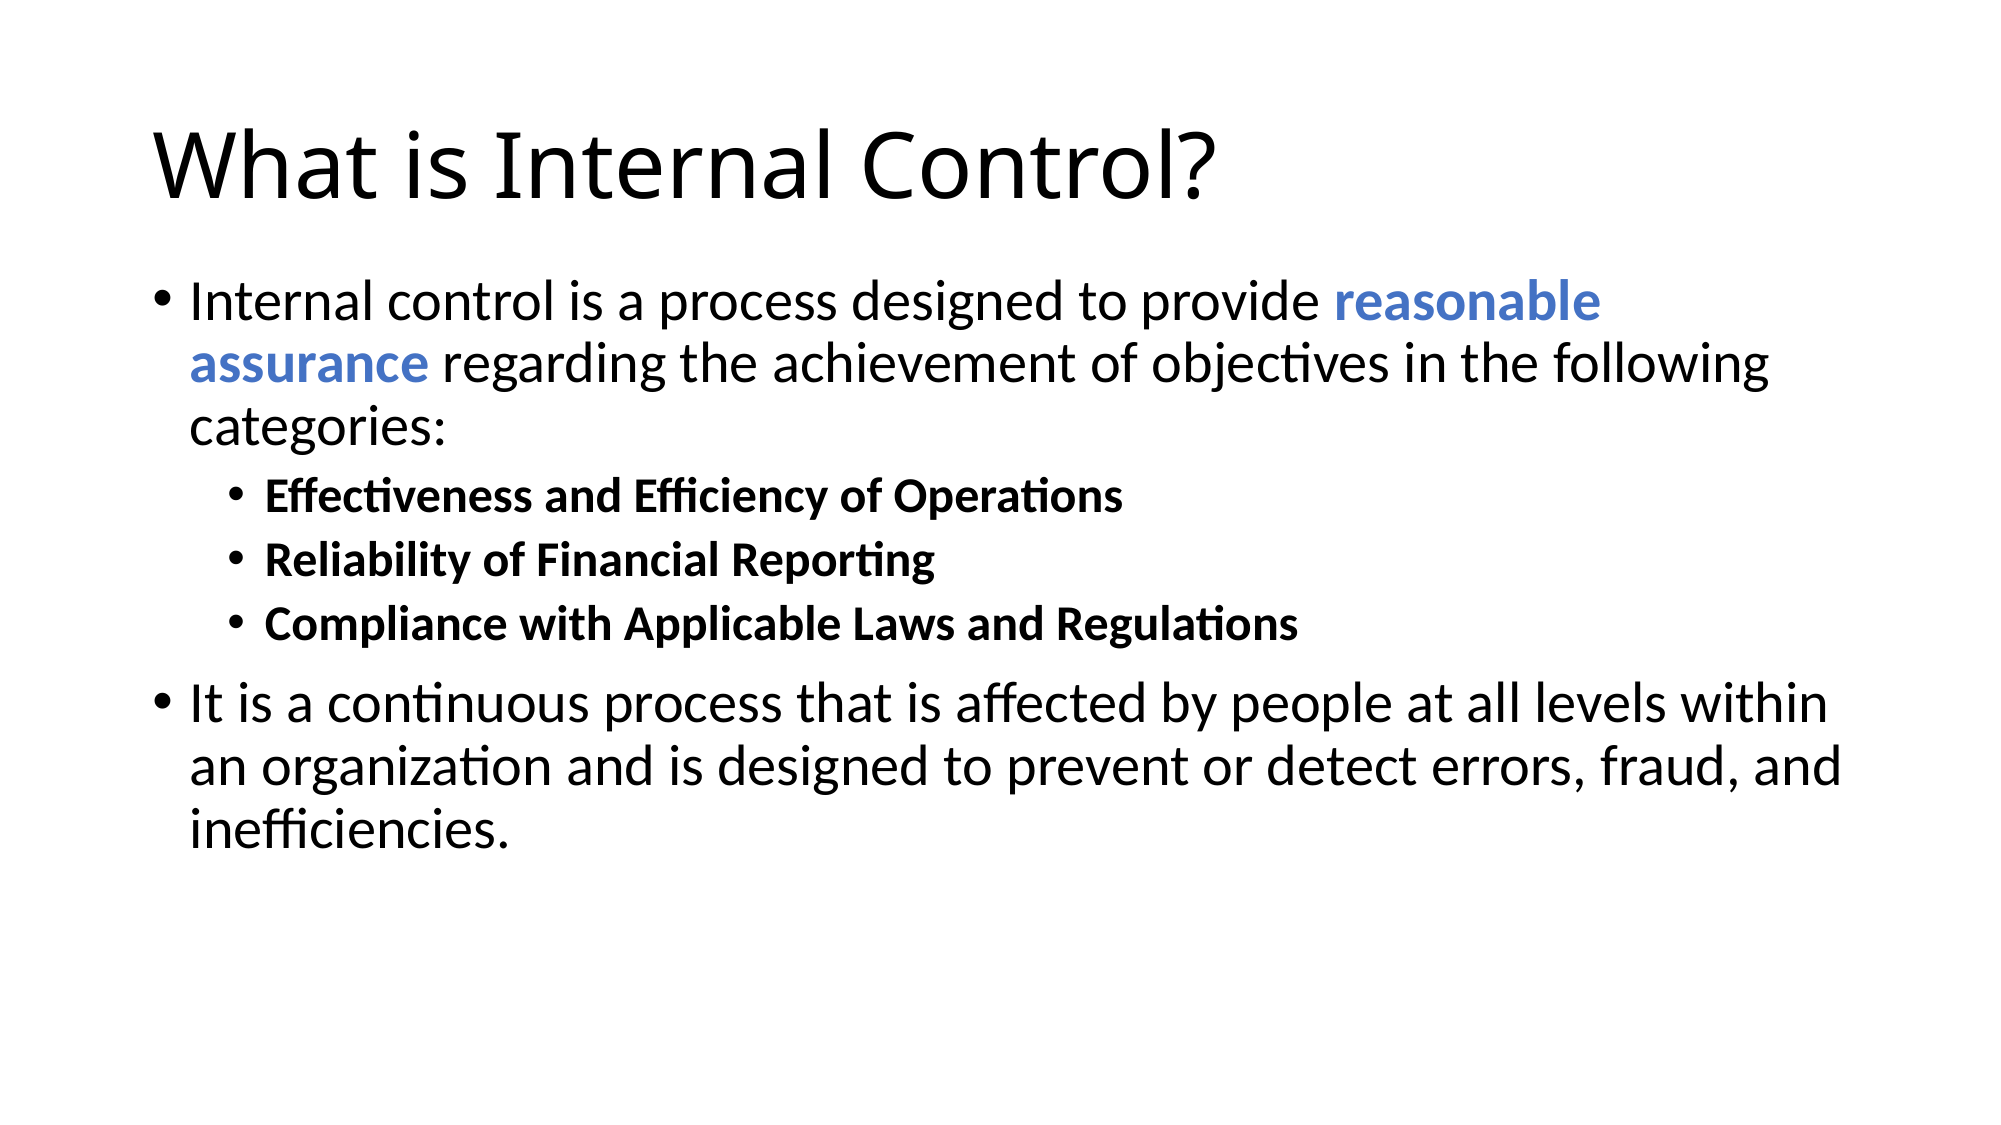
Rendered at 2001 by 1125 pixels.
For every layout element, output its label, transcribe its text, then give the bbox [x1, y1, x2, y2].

title What is Internal Control? [137, 59, 1863, 262]
list Internal control is a process designed to provide reasonable assurance regarding the achievement of objectives in the following categories: Effectiveness and Efficiency of Operations Reliability of Financial Reporting Compliance with Applicable Laws and Regulations It is a continuous process that is affected by people at all levels within an organization and is designed to prevent or detect errors, fraud, and inefficiencies. [137, 262, 1863, 1014]
